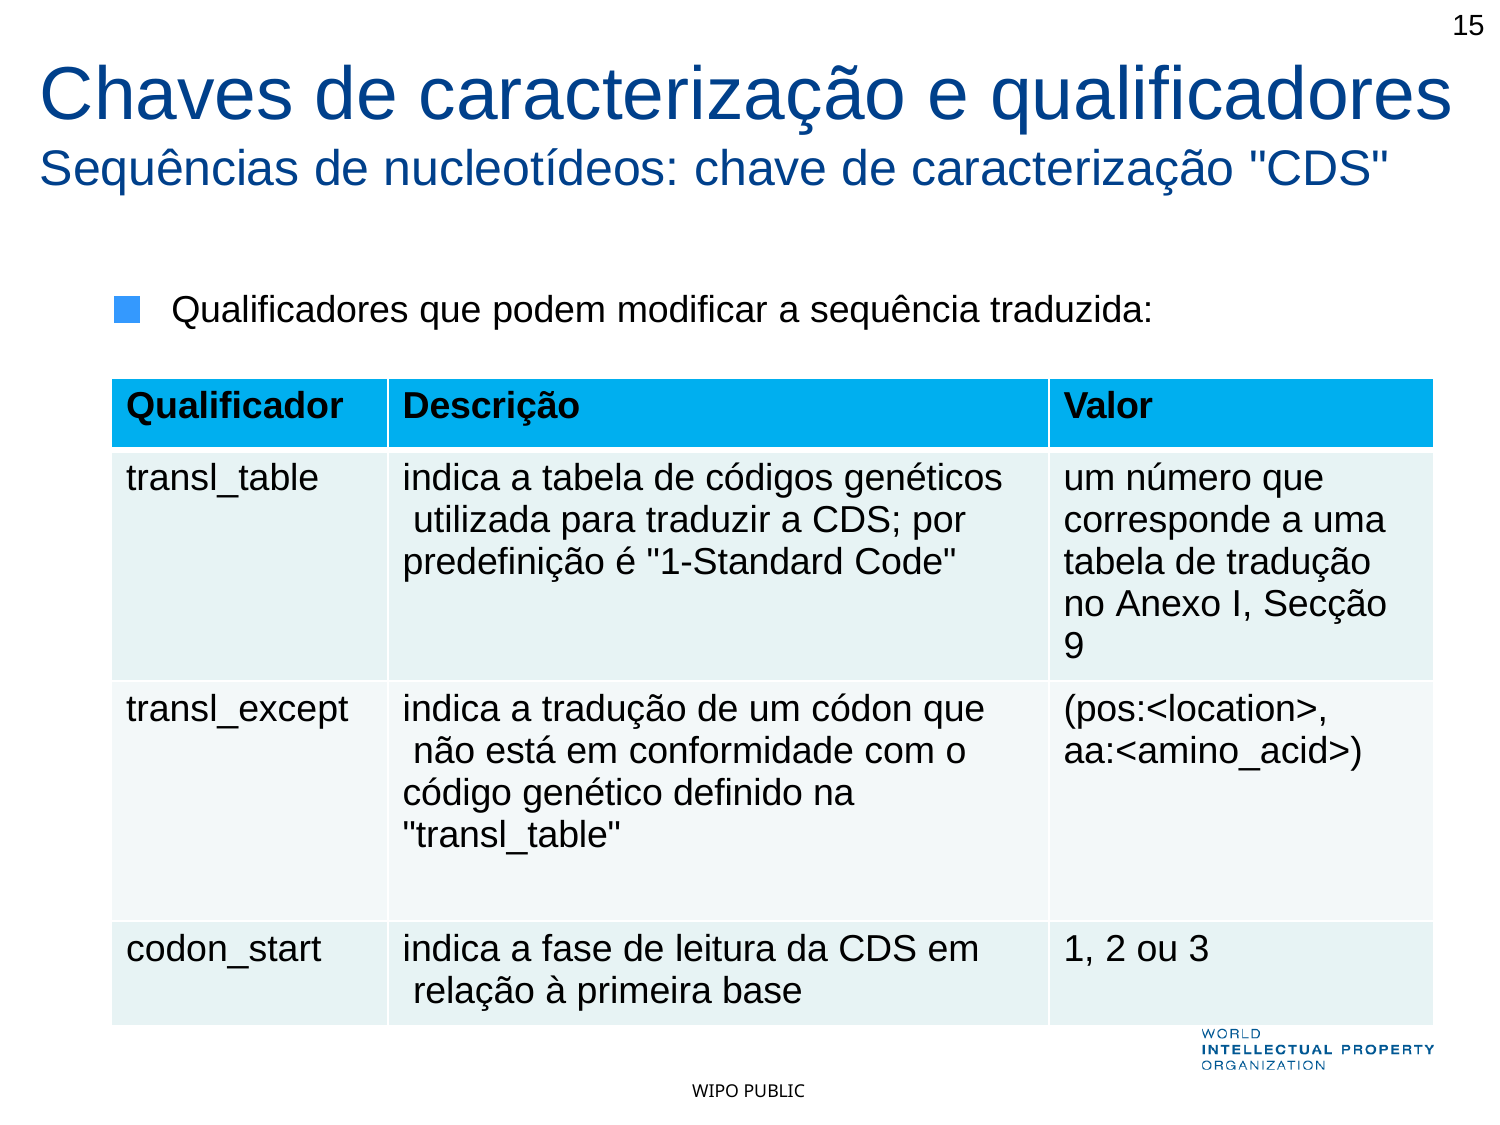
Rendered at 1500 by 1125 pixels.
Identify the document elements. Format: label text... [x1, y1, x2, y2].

table_cell (pos:<location>, aa:<amino_acid>) [1050, 682, 1433, 920]
picture [1169, 1027, 1434, 1070]
footer WIPO PUBLIC [689, 1078, 811, 1125]
table_cell 1, 2 ou 3 [1050, 922, 1433, 1025]
table_cell indica a tradução de um códon que não está em conformidade com o código genético definido na "transl_table" [389, 682, 1048, 920]
table_cell transl_table [112, 453, 387, 680]
picture [114, 296, 141, 324]
table_header Qualificador [112, 379, 387, 447]
table_cell transl_except [112, 682, 387, 920]
table_cell indica a tabela de códigos genéticos utilizada para traduzir a CDS; por predefinição é "1-Standard Code" [389, 453, 1048, 680]
table_header Descrição [389, 379, 1048, 447]
text_box Qualificadores que podem modificar a sequência traduzida: [169, 283, 1162, 331]
table_cell indica a fase de leitura da CDS em relação à primeira base [389, 922, 1048, 1025]
text_box 15 [1450, 4, 1487, 42]
table_cell codon_start [112, 922, 387, 1025]
table_cell um número que corresponde a uma tabela de tradução no Anexo I, Secção 9 [1050, 453, 1433, 680]
title Chaves de caracterização e qualificadores Sequências de nucleotídeos: chave de caracterização "CDS" [37, 42, 1455, 233]
table_header Valor [1050, 379, 1433, 447]
